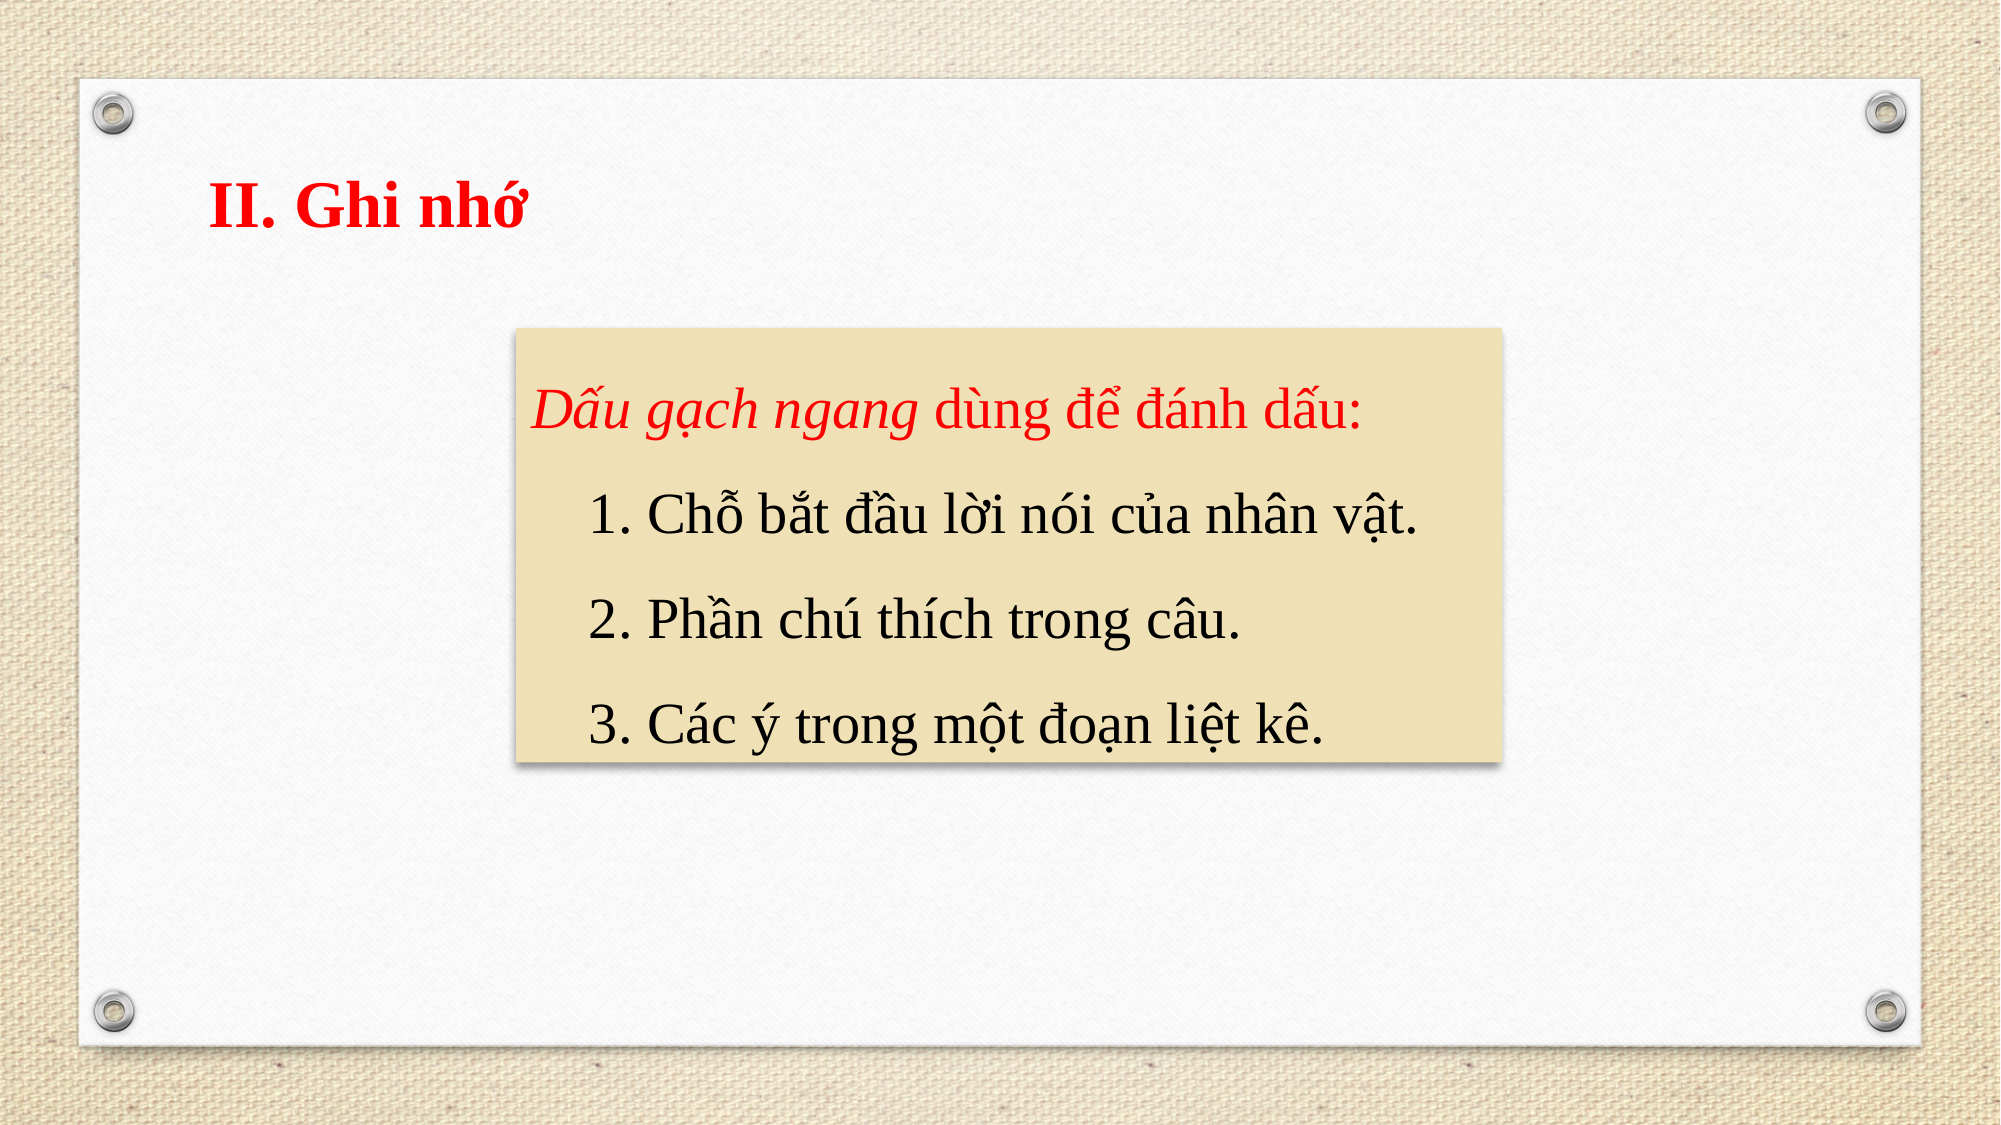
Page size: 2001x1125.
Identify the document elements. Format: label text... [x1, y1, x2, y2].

picture [0, 0, 2001, 1125]
text_box Dấu gạch ngang dùng để đánh dấu: 1. Chỗ bắt đầu lời nói của nhân vật. 2. Phần chú thích trong câu. 3. Các ý trong một đoạn liệt kê. [516, 327, 1503, 763]
text_box II. Ghi nhớ [193, 153, 682, 248]
